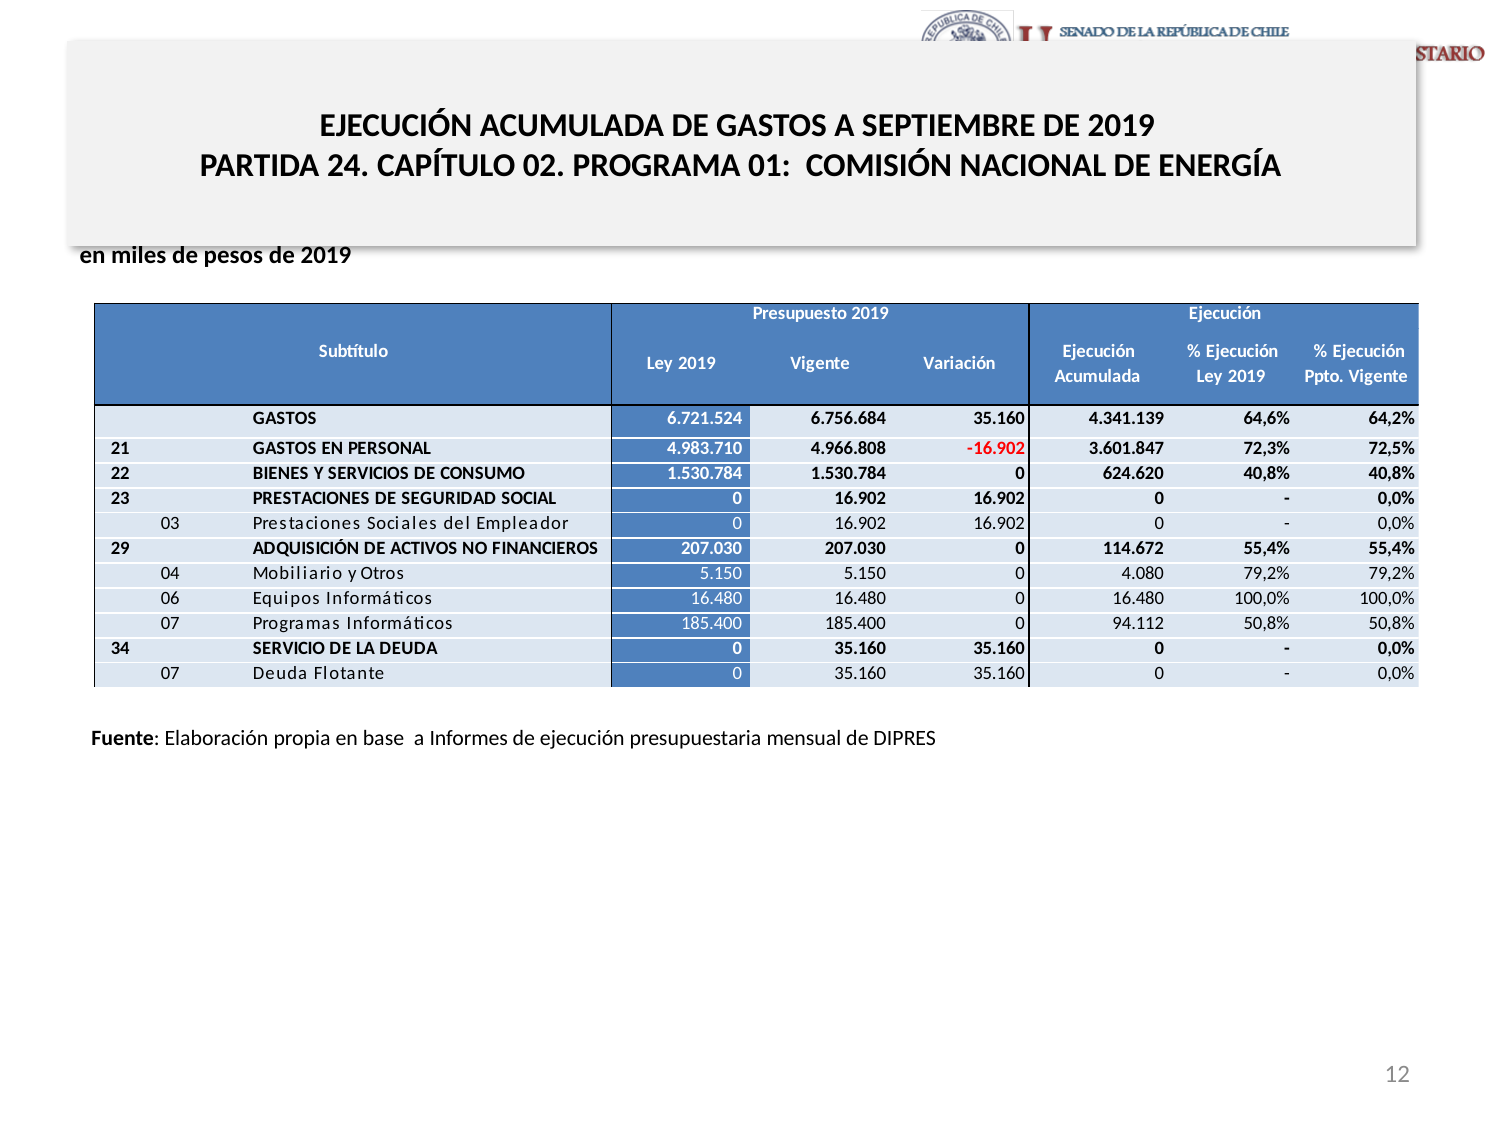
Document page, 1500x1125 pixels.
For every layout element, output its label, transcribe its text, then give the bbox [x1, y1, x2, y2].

slide_number 12 [1074, 1042, 1425, 1103]
picture [921, 0, 1500, 113]
text_box en miles de pesos de 2019 [64, 231, 1363, 279]
title EJECUCIÓN ACUMULADA DE GASTOS A SEPTIEMBRE DE 2019 PARTIDA 24. CAPÍTULO 02. PROGRAMA 01: COMISIÓN NACIONAL DE ENERGÍA [67, 41, 1415, 246]
picture [93, 302, 1421, 689]
footer Fuente: Elaboración propia en base a Informes de ejecución presupuestaria mensual de DIPRES [76, 716, 1392, 764]
